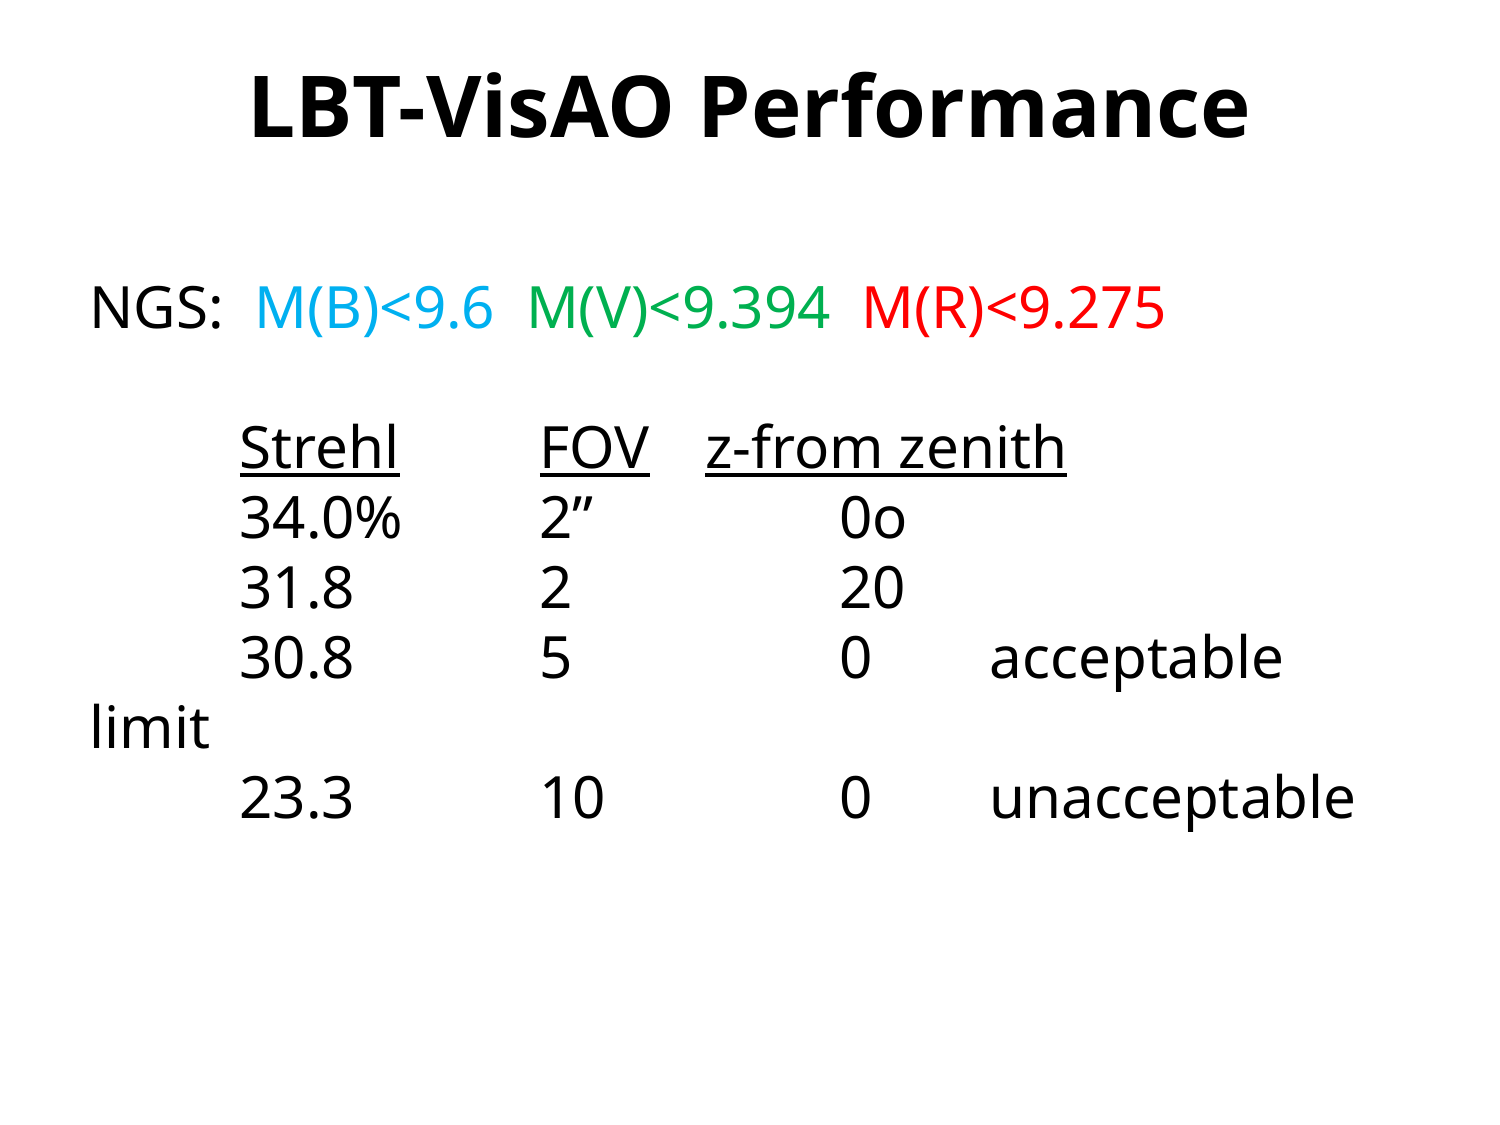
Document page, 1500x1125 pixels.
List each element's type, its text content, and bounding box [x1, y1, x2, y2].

text_box LBT-VisAO Performance [74, 45, 1425, 163]
text_box NGS: M(B)<9.6, M(V)<9.394, M(R)<9.275 Strehl FOV z-from zenith 34.0% 2” 0o 31.8 2 20 30.8 5 0 acceptable limit 23.3 10 0 unacceptable [74, 262, 1425, 1035]
